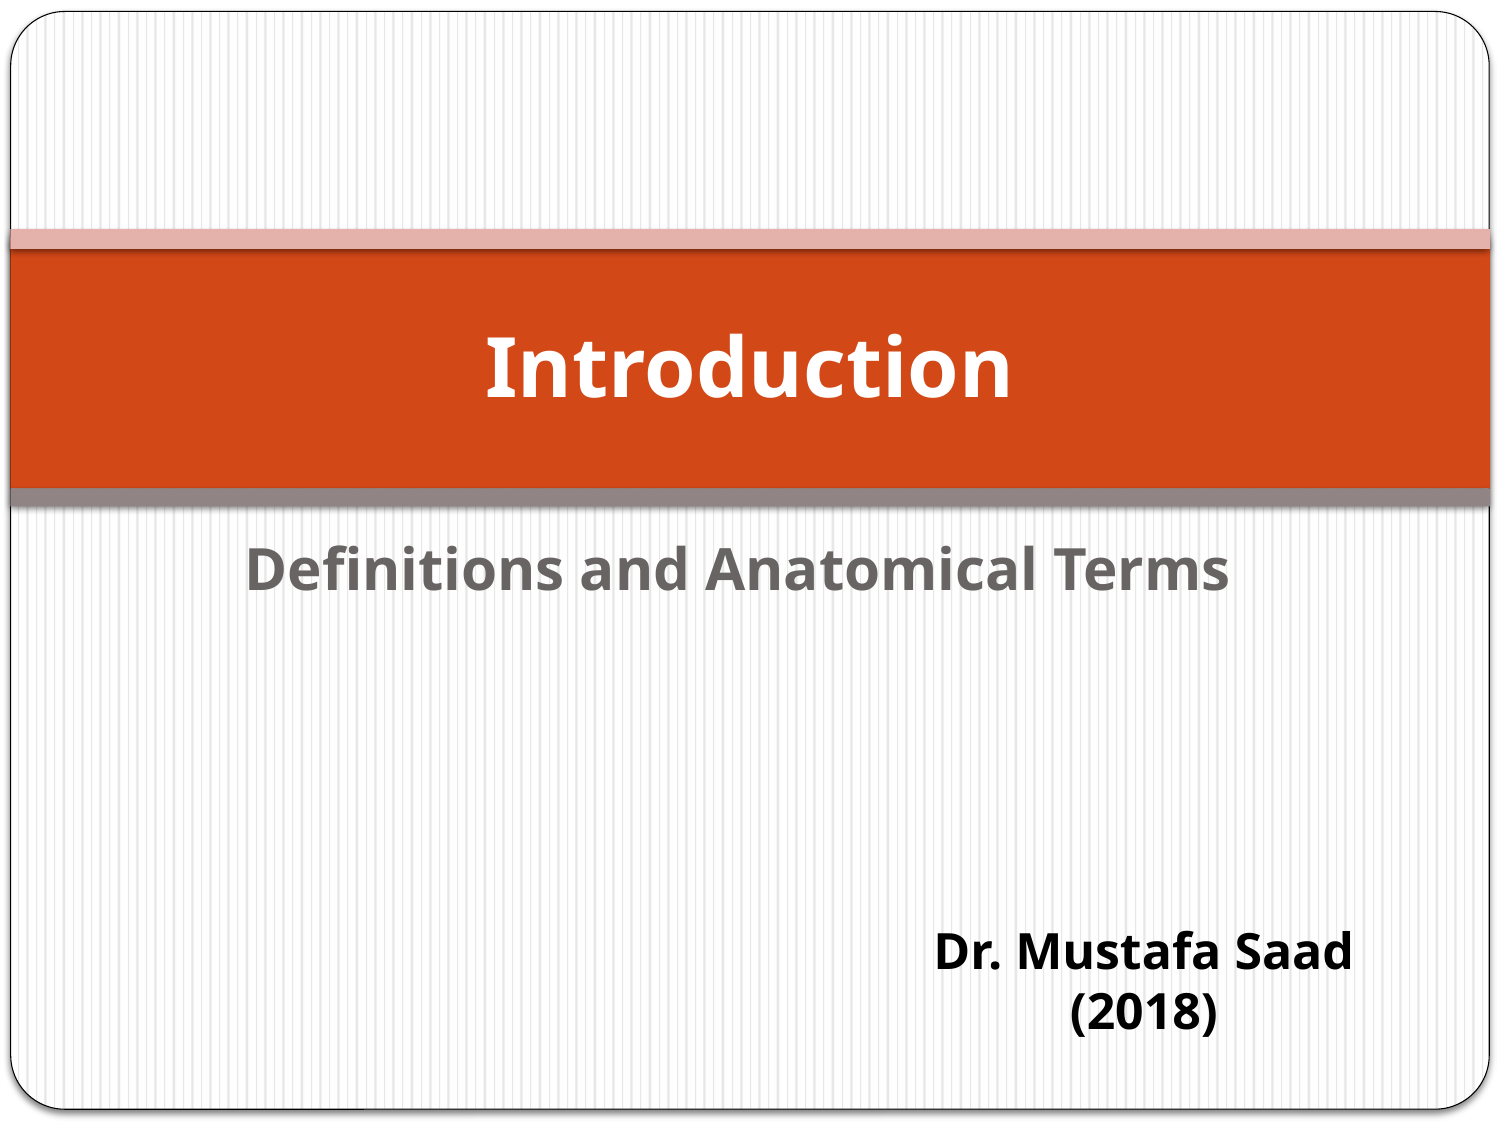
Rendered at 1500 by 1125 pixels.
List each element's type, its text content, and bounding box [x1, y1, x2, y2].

subtitle Definitions and Anatomical Terms [212, 525, 1263, 788]
text_box Dr. Mustafa Saad (2018) [912, 912, 1375, 1048]
title Introduction [75, 247, 1425, 489]
